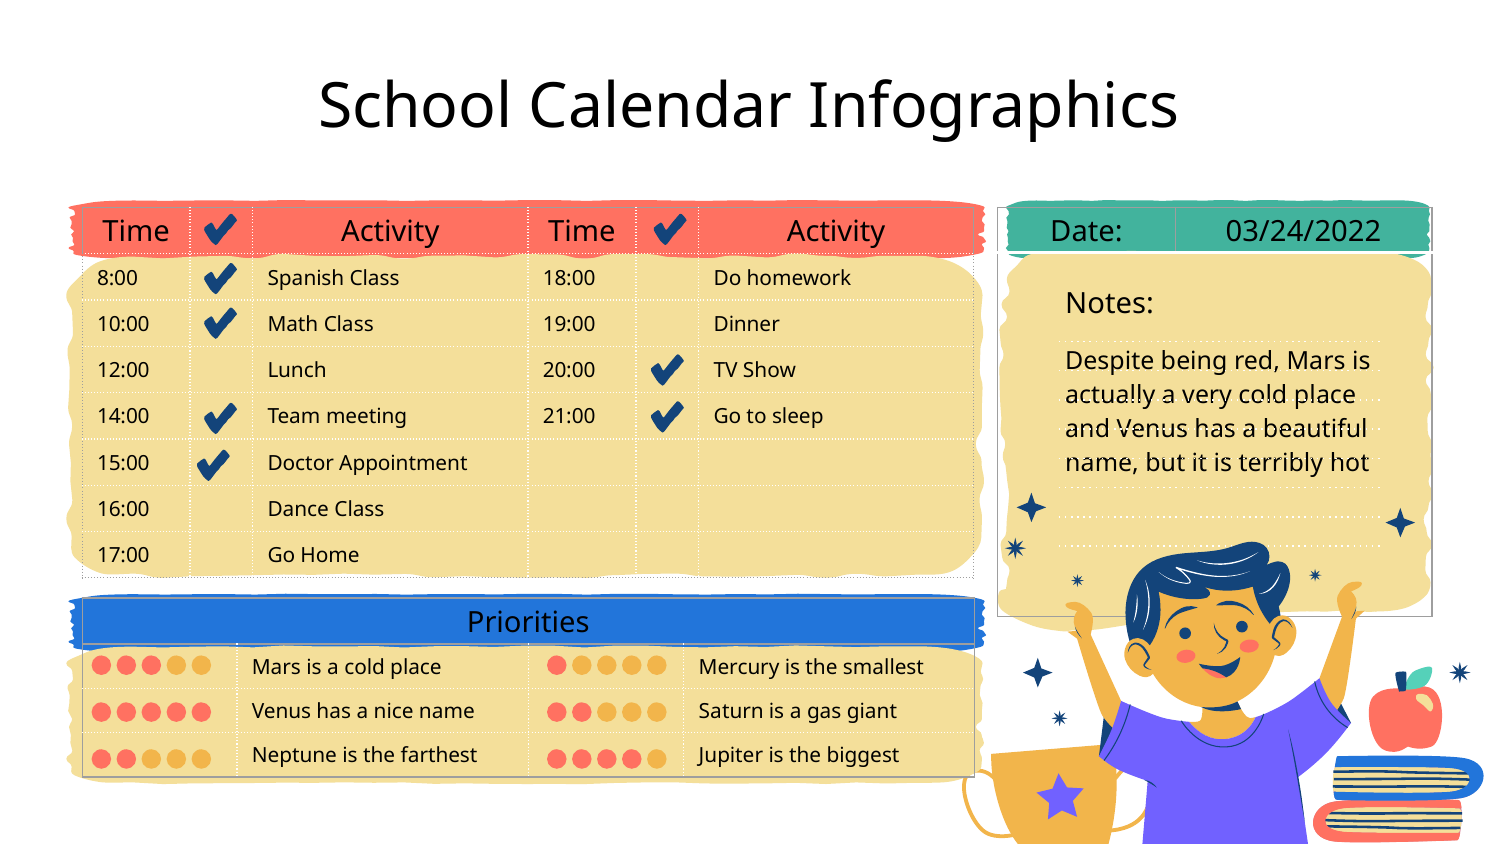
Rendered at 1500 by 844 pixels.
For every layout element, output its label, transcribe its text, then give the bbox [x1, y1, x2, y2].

table_cell [636, 254, 699, 300]
table_cell [636, 439, 699, 485]
table_cell [528, 485, 636, 531]
text_box [191, 655, 212, 676]
text_box [166, 655, 187, 676]
table_cell [528, 439, 636, 485]
text_box [191, 702, 212, 722]
table_header Date: [998, 208, 1175, 251]
text_box [66, 274, 82, 564]
text_box [116, 749, 137, 769]
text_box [961, 743, 999, 844]
text_box [68, 200, 987, 256]
table_cell [528, 733, 684, 776]
table_cell 16:00 [82, 485, 190, 531]
table_cell [190, 254, 253, 300]
text_box [622, 749, 642, 769]
table_cell [636, 531, 699, 578]
table_cell 19:00 [528, 300, 636, 346]
text_box [597, 749, 617, 769]
text_box [141, 749, 162, 769]
table_cell Notes: Despite being red, Mars is actually a very cold place and Venus has a beautiful name, but it is terribly hot [998, 254, 1431, 616]
text_box [647, 655, 667, 676]
table_cell Venus has a nice name [237, 688, 528, 733]
text_box [975, 597, 987, 649]
table_cell Math Class [253, 300, 528, 346]
table_cell [83, 688, 237, 733]
title School Calendar Infographics [75, 49, 1424, 144]
table_cell [699, 485, 974, 531]
text_box [197, 449, 230, 481]
text_box [597, 702, 617, 722]
text_box [166, 749, 187, 769]
text_box [622, 655, 642, 676]
table_cell Mars is a cold place [237, 645, 528, 688]
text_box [1449, 661, 1471, 684]
table_cell [528, 531, 636, 578]
table_cell [699, 439, 974, 485]
text_box [91, 749, 112, 769]
table_cell 15:00 [82, 439, 190, 485]
table_cell [528, 688, 684, 733]
table_cell Spanish Class [253, 254, 528, 300]
text_box [204, 213, 237, 246]
text_box [647, 749, 667, 769]
table_cell [528, 645, 684, 688]
table_cell 18:00 [528, 254, 636, 300]
text_box [651, 401, 684, 433]
table_cell 14:00 [82, 393, 190, 439]
table_cell Dance Class [253, 485, 528, 531]
table_cell [190, 485, 253, 531]
table_header Time [528, 208, 636, 254]
text_box [204, 262, 237, 295]
text_box [66, 654, 956, 785]
table_cell Go to sleep [699, 393, 974, 439]
table_cell [636, 300, 699, 346]
table_cell 8:00 [82, 254, 190, 300]
table_header Priorities [83, 599, 974, 643]
text_box [597, 655, 617, 676]
text_box [166, 702, 187, 722]
text_box [116, 655, 137, 676]
text_box [1006, 200, 1430, 207]
table_cell Neptune is the farthest [237, 733, 528, 776]
table_cell [190, 346, 253, 393]
table_cell Saturn is a gas giant [684, 688, 974, 733]
table_cell 20:00 [528, 346, 636, 393]
text_box [204, 402, 237, 435]
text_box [1051, 710, 1068, 727]
table_cell [83, 733, 237, 776]
table_cell 12:00 [82, 346, 190, 393]
table_cell 17:00 [82, 531, 190, 578]
table_cell TV Show [699, 346, 974, 393]
table_header 03/24/2022 [1176, 208, 1431, 251]
text_box [572, 655, 592, 676]
table_cell Jupiter is the biggest [684, 733, 974, 776]
table_cell 21:00 [528, 393, 636, 439]
text_box [91, 702, 112, 722]
table_cell 10:00 [82, 300, 190, 346]
table_header Activity [699, 208, 973, 254]
table_cell [190, 300, 253, 346]
table_cell Go Home [253, 531, 528, 578]
text_box [547, 655, 567, 676]
table_cell Do homework [699, 254, 974, 300]
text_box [1004, 492, 1416, 844]
text_box [547, 749, 567, 769]
text_box [974, 277, 984, 554]
text_box [653, 213, 687, 246]
table_cell Doctor Appointment [253, 439, 528, 485]
text_box [572, 702, 592, 722]
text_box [1058, 341, 1381, 490]
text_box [1365, 661, 1453, 757]
table_cell [636, 393, 699, 439]
text_box [86, 593, 971, 597]
text_box [191, 749, 212, 769]
text_box [547, 702, 567, 722]
text_box [647, 702, 667, 722]
table_cell Mercury is the smallest [684, 645, 974, 688]
table_cell Lunch [253, 346, 528, 393]
table_cell Team meeting [253, 393, 528, 439]
table_cell [190, 531, 253, 578]
text_box [141, 702, 162, 722]
text_box [975, 656, 984, 742]
text_box [622, 702, 642, 722]
table_cell Dinner [699, 300, 974, 346]
text_box [116, 702, 137, 722]
table_cell [636, 485, 699, 531]
text_box [572, 749, 592, 769]
table_header [190, 208, 253, 254]
table_header Activity [253, 208, 528, 254]
table_cell [190, 439, 253, 485]
text_box [651, 354, 684, 386]
table_header [636, 208, 699, 254]
text_box [91, 655, 112, 676]
text_box [204, 307, 237, 339]
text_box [1420, 722, 1495, 843]
table_cell [190, 393, 253, 439]
table_header Time [83, 208, 190, 254]
table_cell [699, 531, 974, 578]
text_box [141, 655, 162, 676]
table_cell [636, 346, 699, 393]
table_cell [83, 645, 237, 688]
text_box [68, 598, 82, 650]
